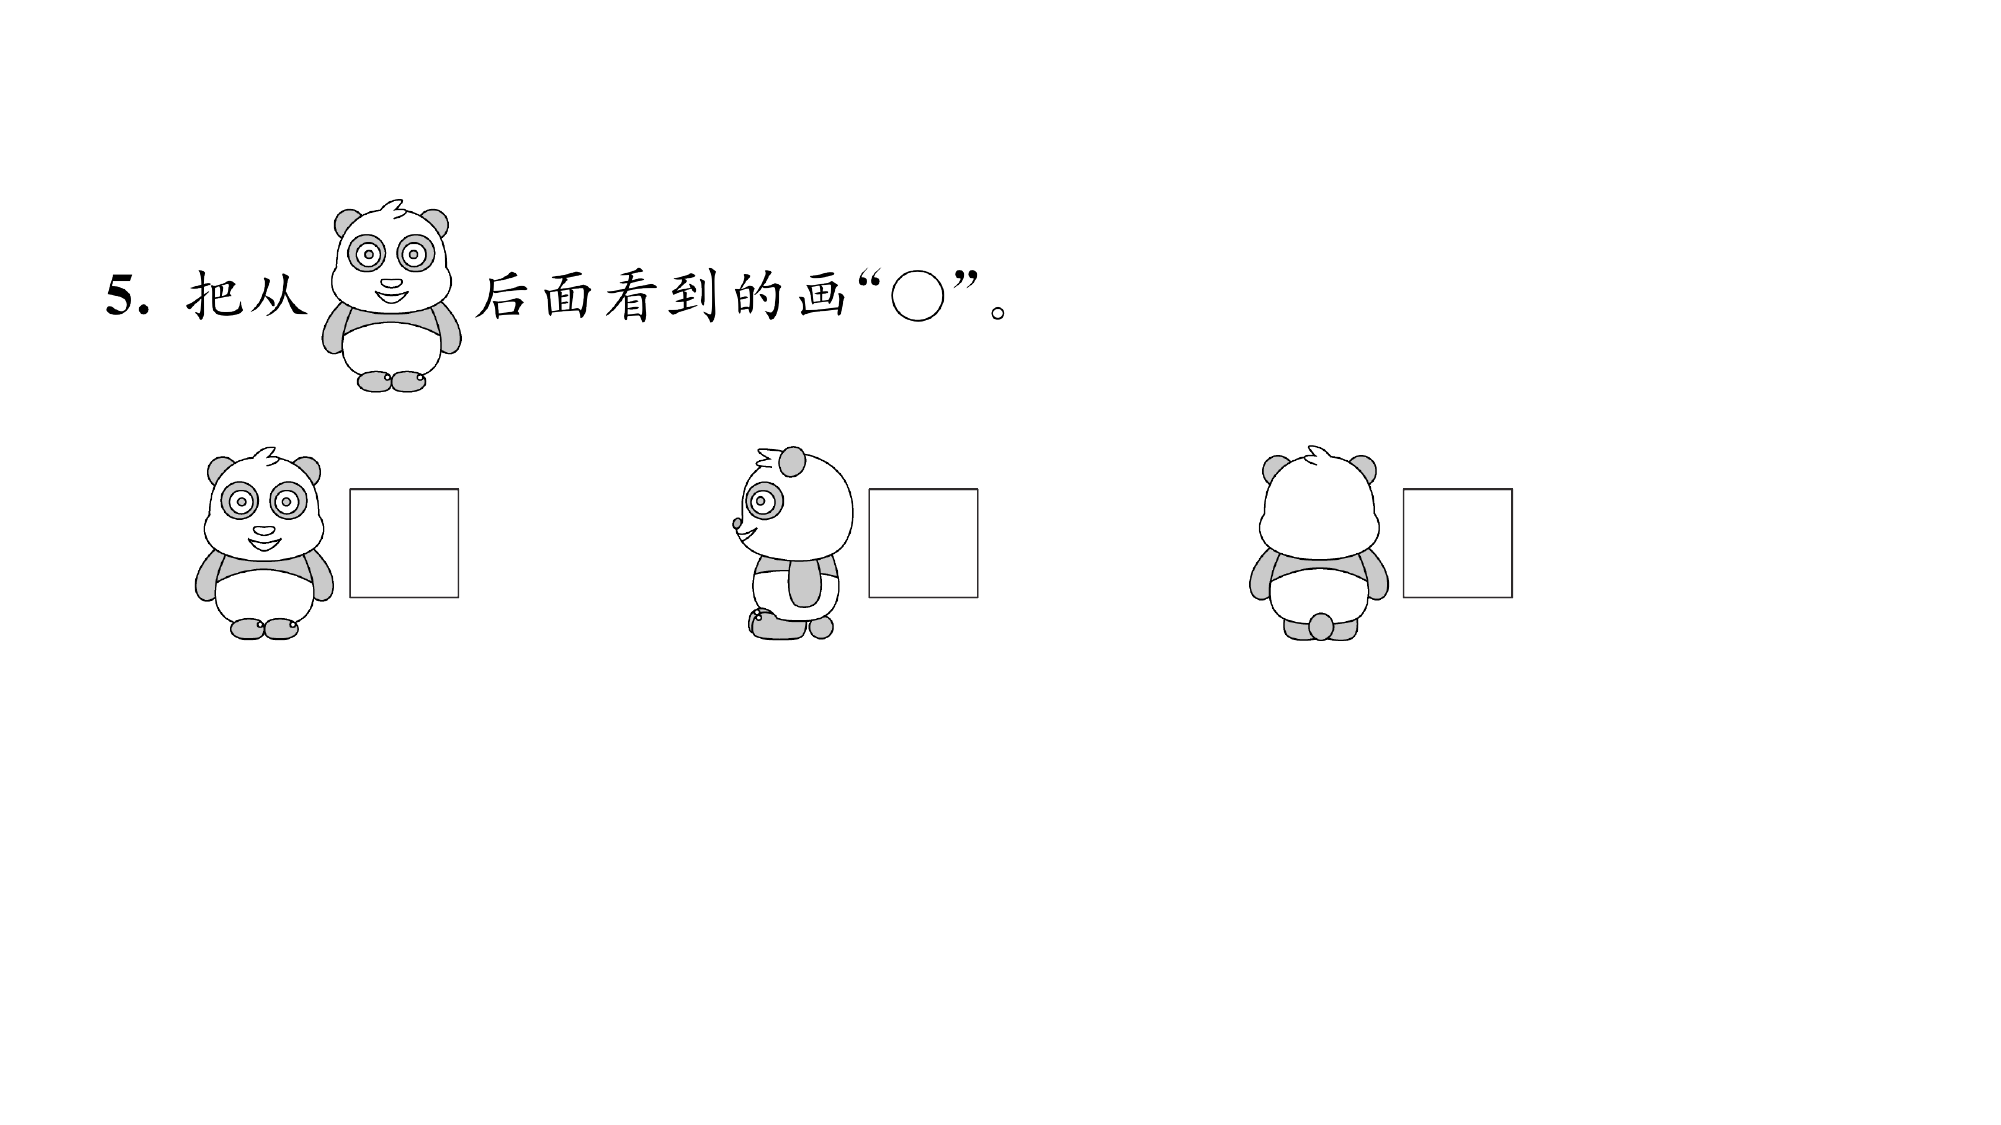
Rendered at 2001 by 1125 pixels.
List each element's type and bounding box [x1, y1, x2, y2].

picture [102, 172, 1992, 674]
